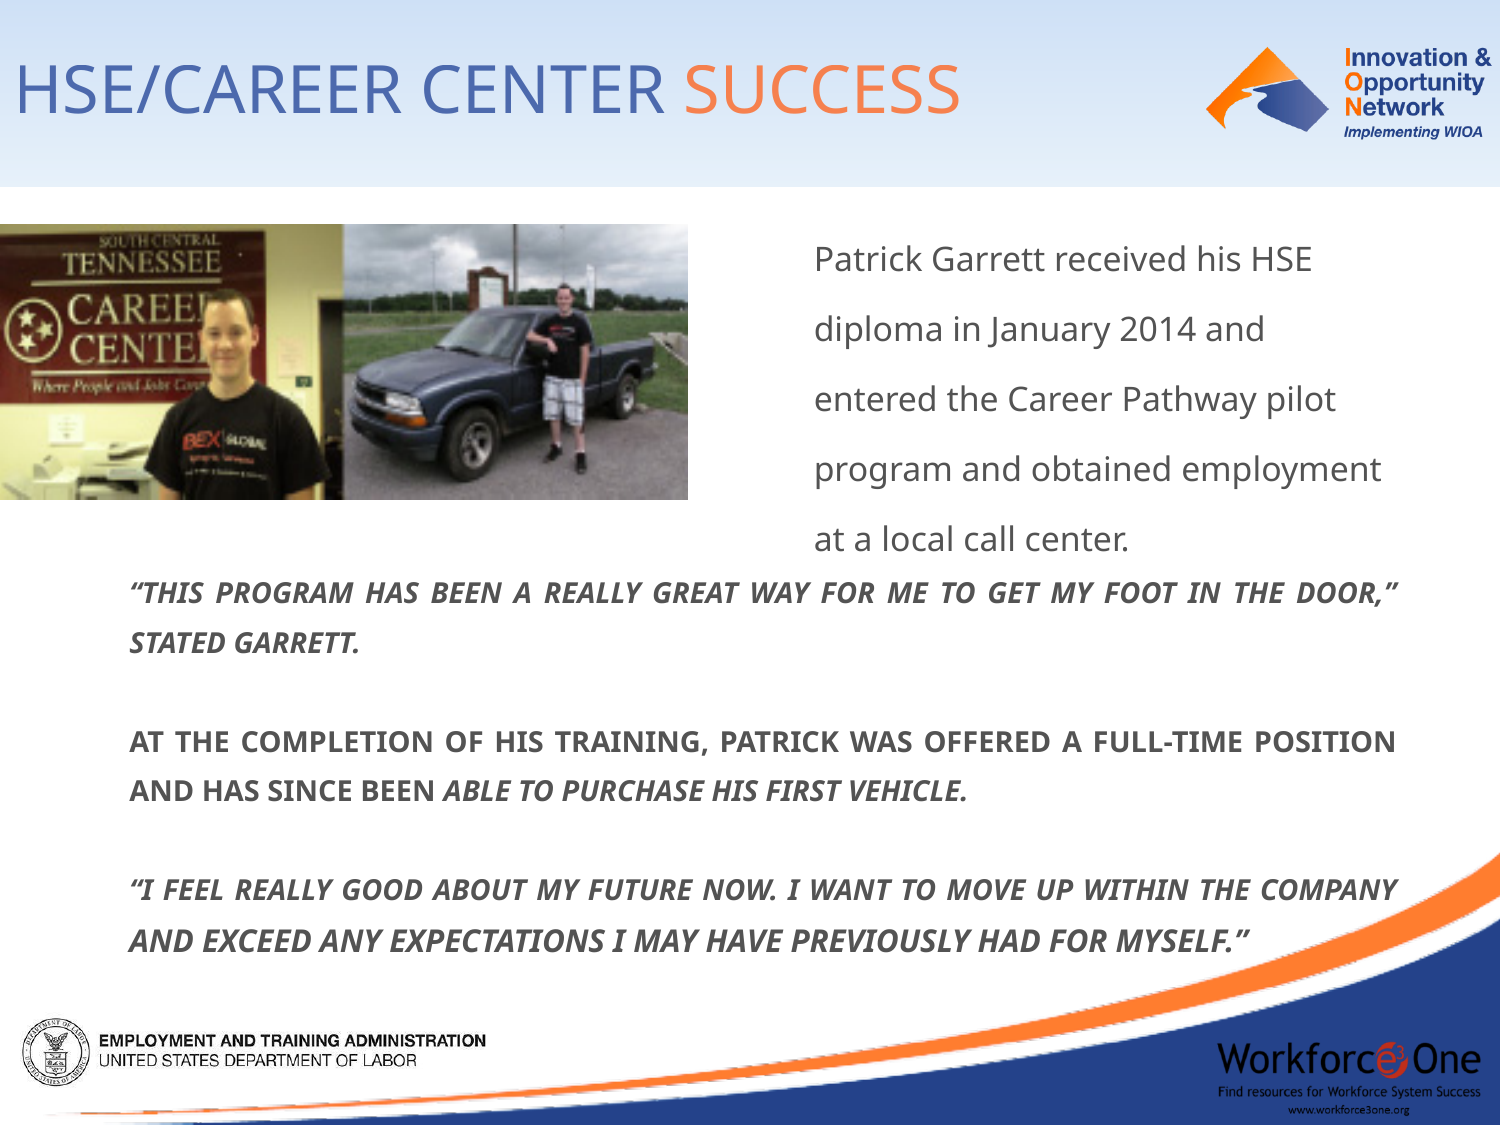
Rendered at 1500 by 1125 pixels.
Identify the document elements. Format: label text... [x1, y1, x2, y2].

picture [1289, 46, 1493, 140]
list “This program has been a really great way for me to get my foot in the door,” stated Garrett. At the completion of his training, Patrick was offered a full-time position and has since been able to purchase his first vehicle. “I feel really good about my future now. I want to move up within the company and exceed any expectations I may have previously had for myself.” [111, 525, 1399, 1038]
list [0, 224, 688, 501]
picture [2, 851, 1500, 1125]
text_box Patrick Garrett received his HSE diploma in January 2014 and entered the Career Pathway pilot program and obtained employment at a local call center. [798, 223, 1399, 588]
title Hse/career center success [13, 0, 1289, 174]
